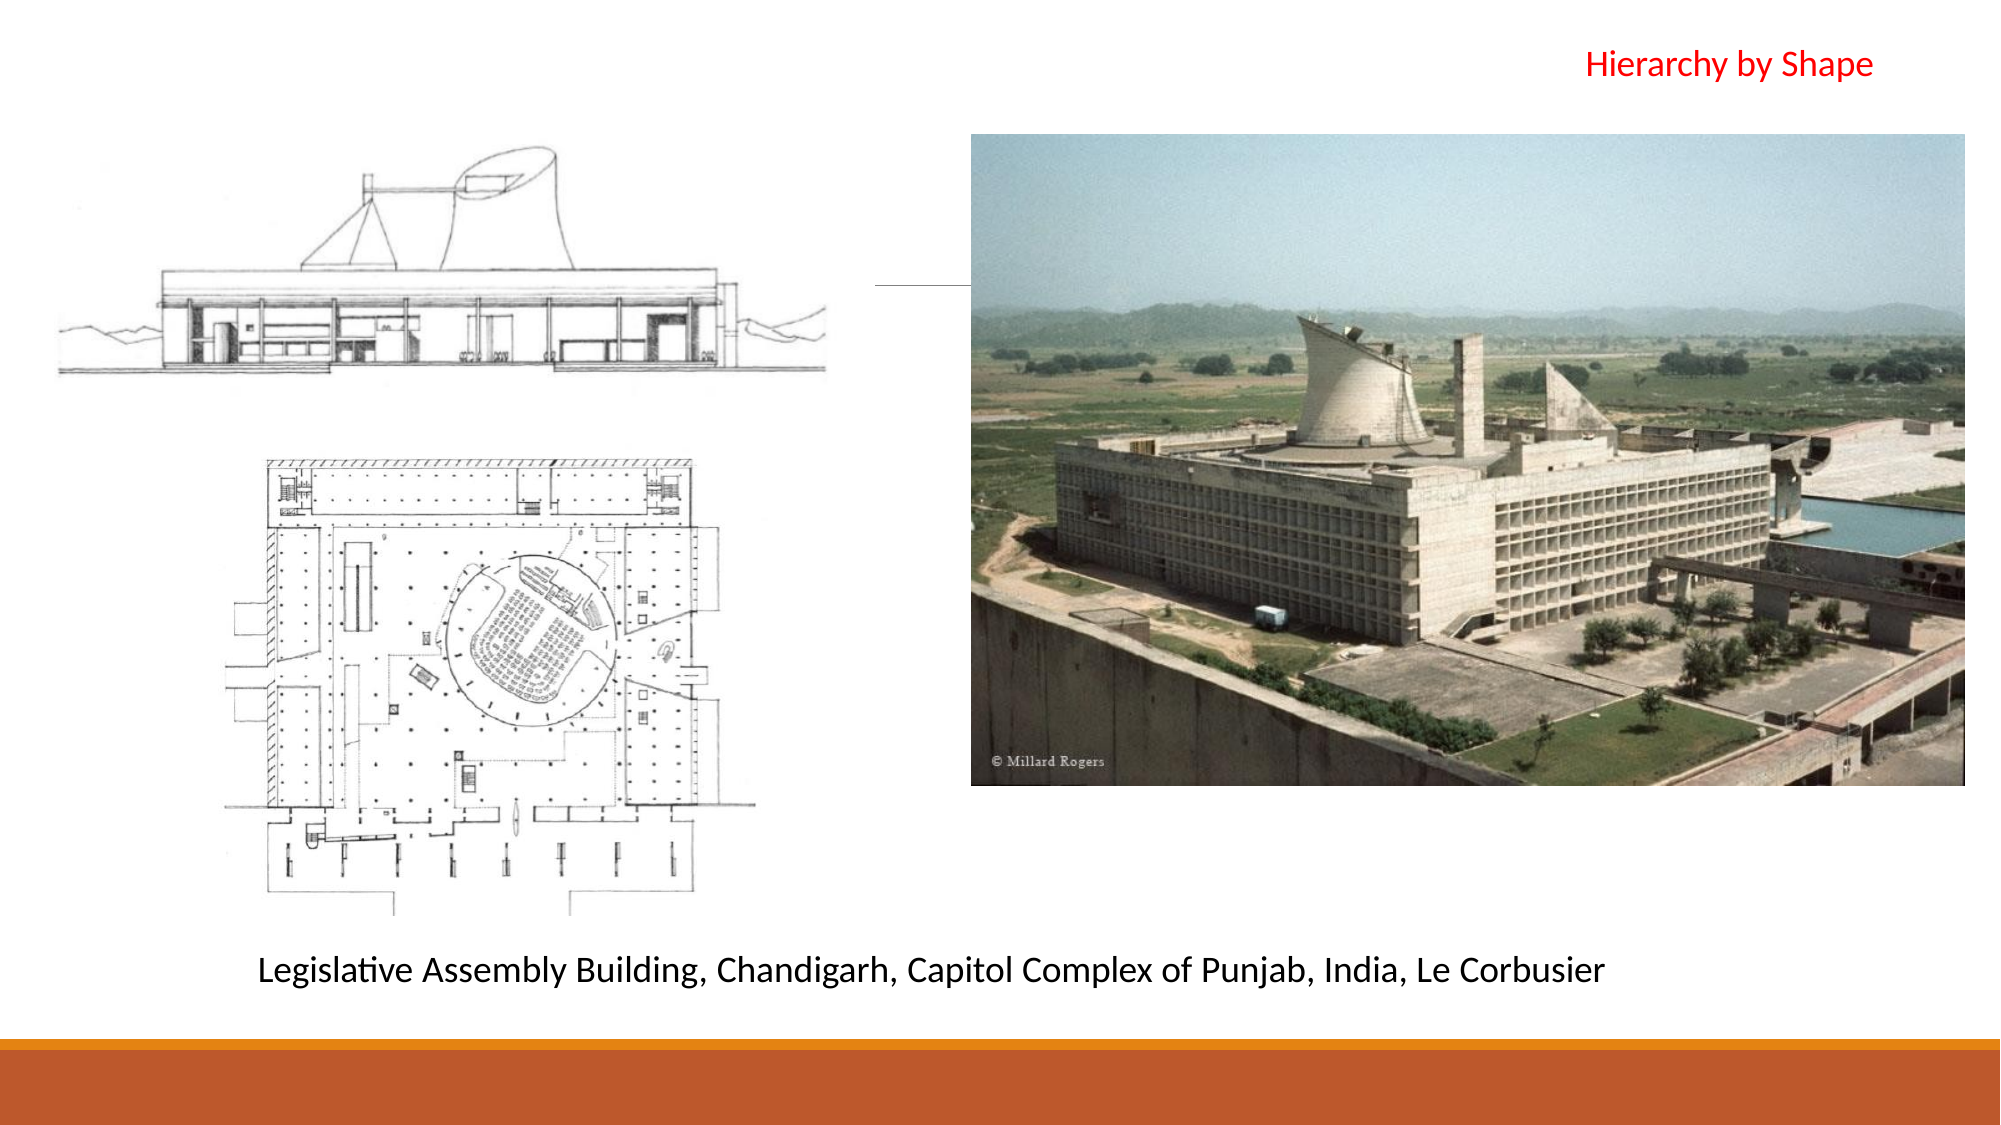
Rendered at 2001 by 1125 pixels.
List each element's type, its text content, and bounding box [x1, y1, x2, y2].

text_box Legislative Assembly Building, Chandigarh, Capitol Complex of Punjab, India, Le Corbusier [255, 942, 1617, 990]
picture [971, 134, 1966, 786]
picture [217, 434, 772, 916]
picture [53, 78, 875, 414]
title Hierarchy by Shape [1583, 0, 1880, 84]
